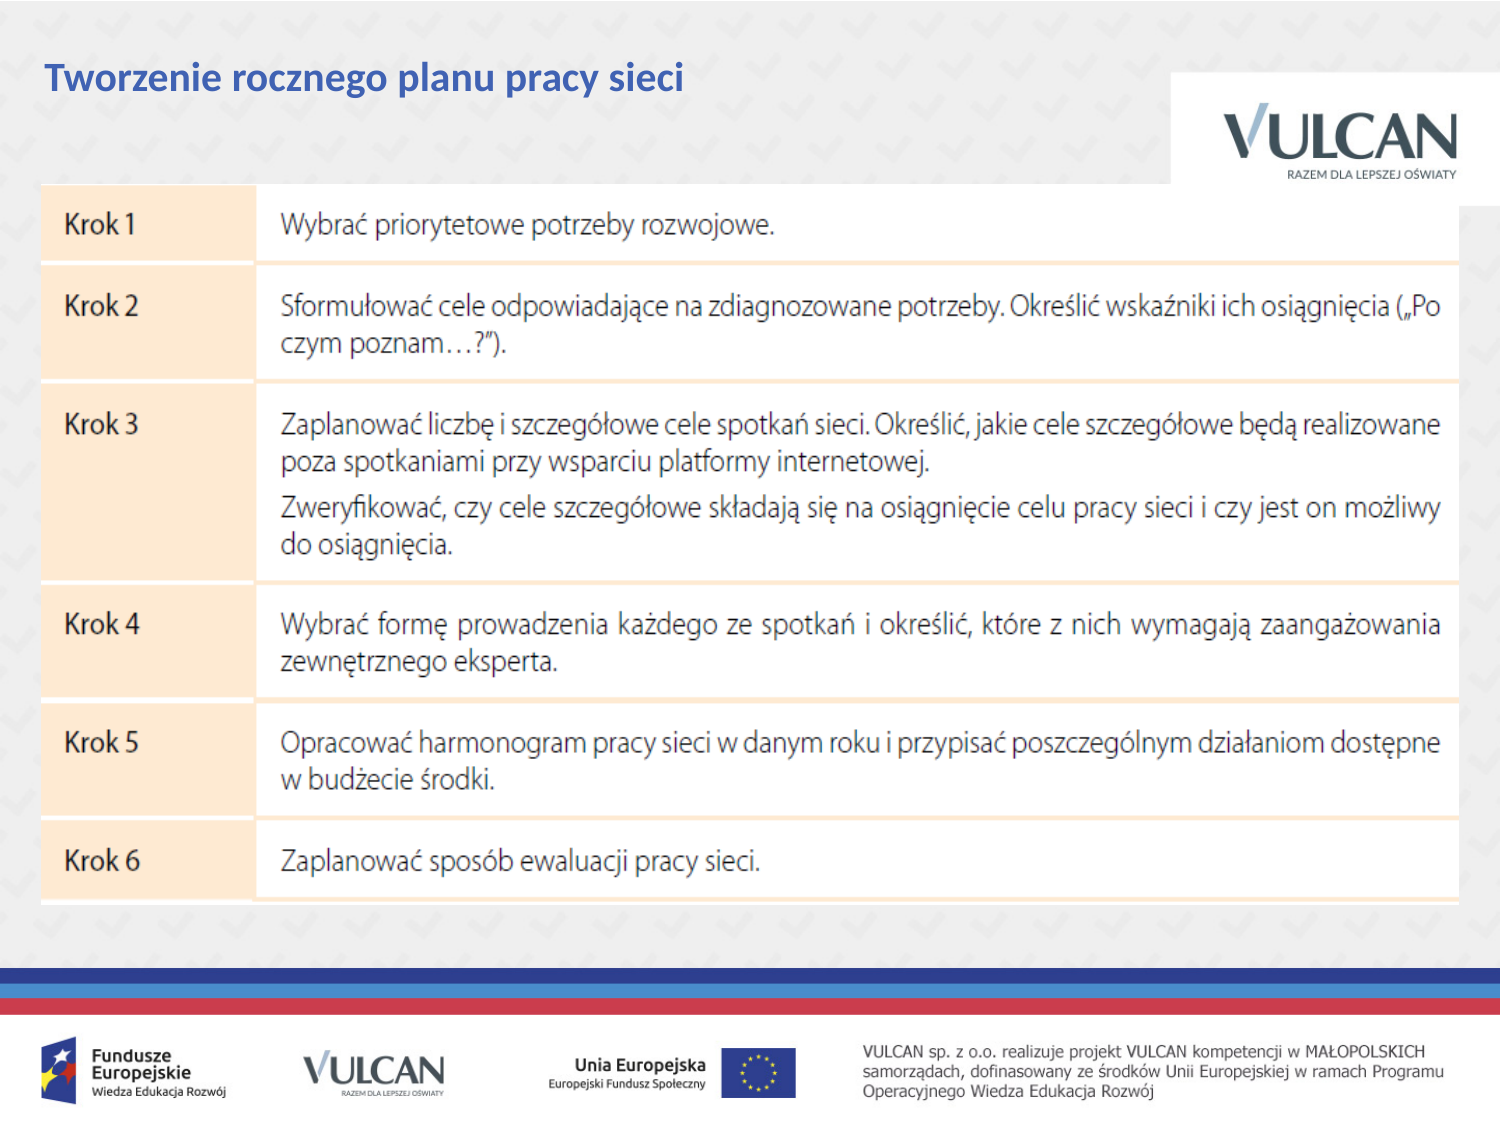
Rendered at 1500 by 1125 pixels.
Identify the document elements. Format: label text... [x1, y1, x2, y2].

picture [0, 1, 1500, 1124]
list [40, 184, 1460, 906]
title Tworzenie rocznego planu pracy sieci [29, 42, 1200, 173]
